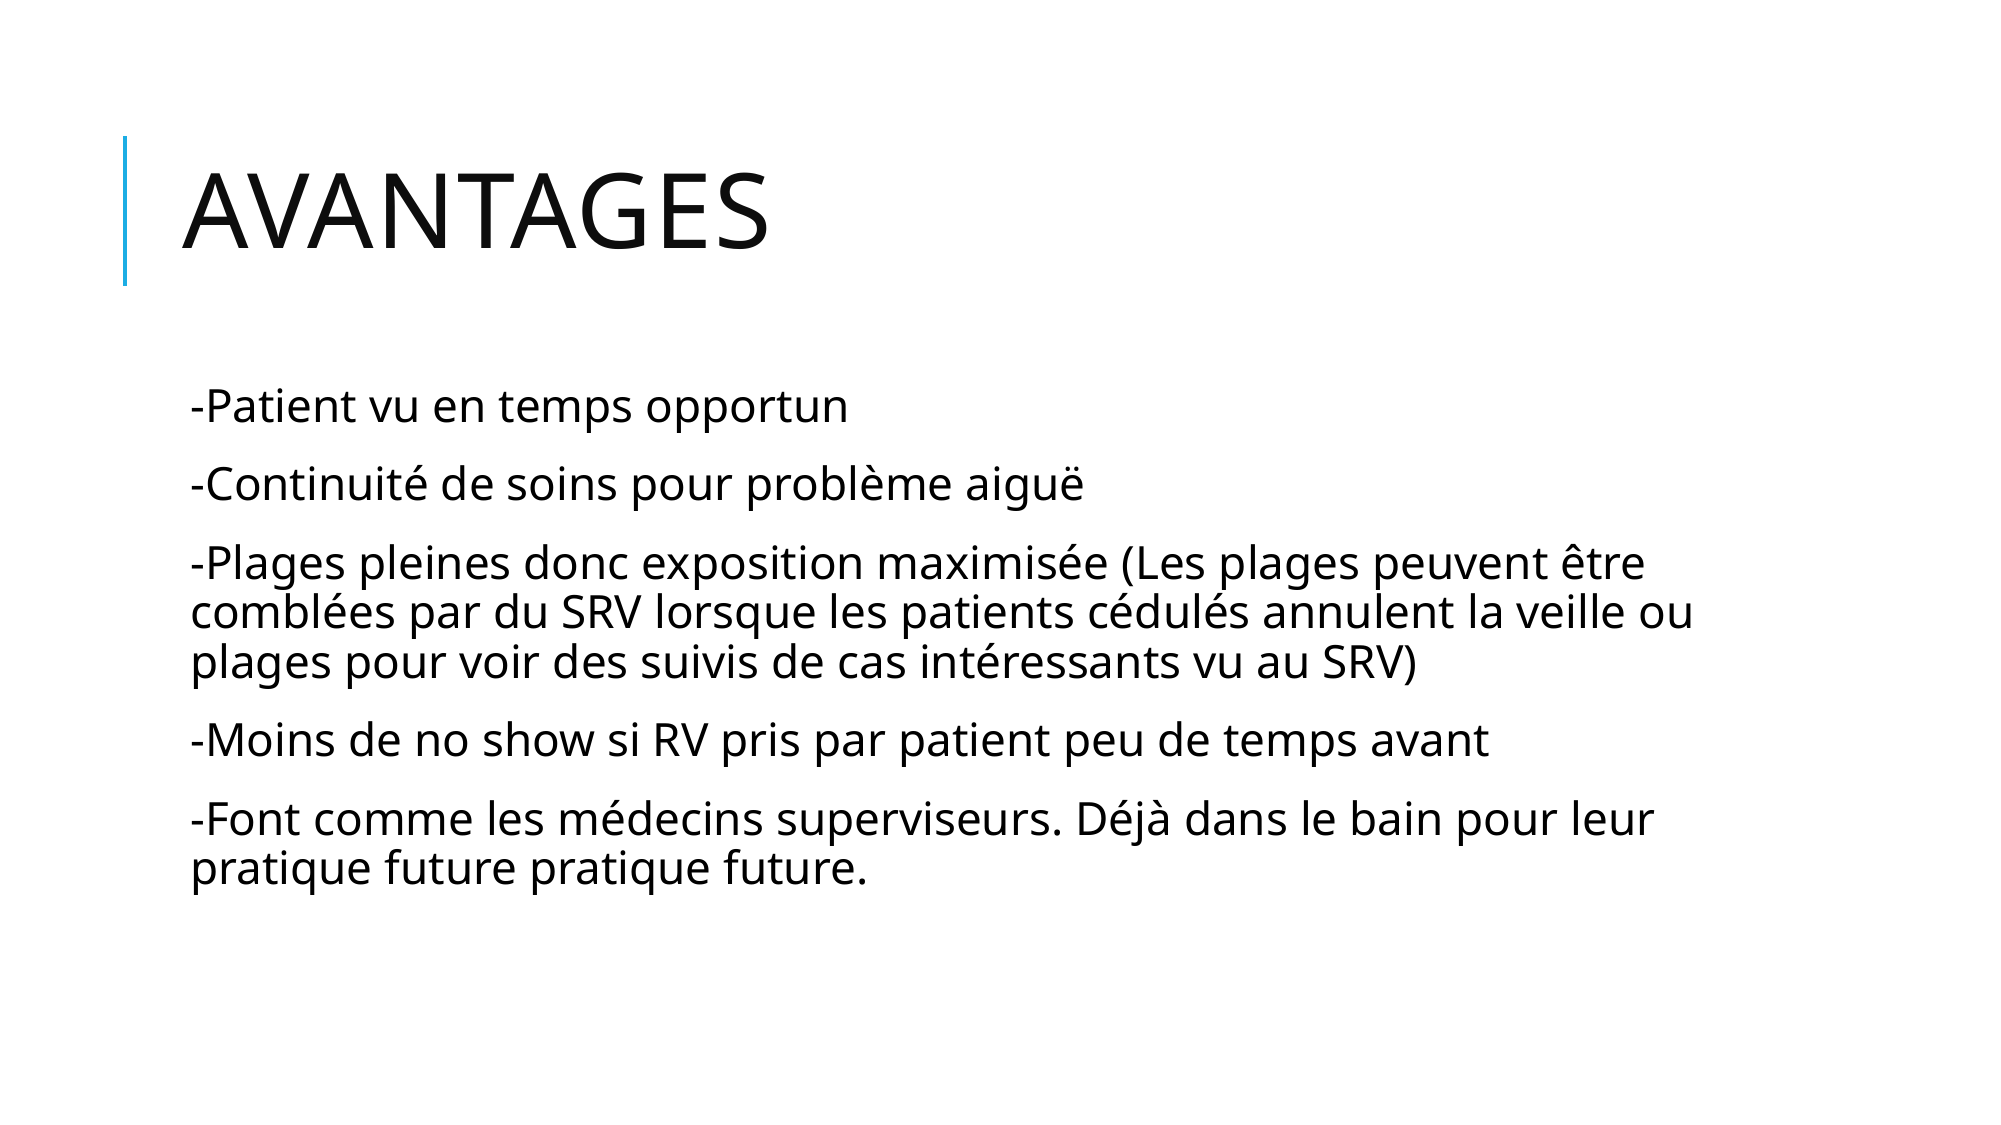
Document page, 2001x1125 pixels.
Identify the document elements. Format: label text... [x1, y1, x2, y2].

title Avantages [168, 96, 1763, 342]
list -Patient vu en temps opportun -Continuité de soins pour problème aiguë -Plages pleines donc exposition maximisée (Les plages peuvent être comblées par du SRV lorsque les patients cédulés annulent la veille ou plages pour voir des suivis de cas intéressants vu au SRV) -Moins de no show si RV pris par patient peu de temps avant -Font comme les médecins superviseurs. Déjà dans le bain pour leur pratique future pratique future. [168, 375, 1763, 1035]
